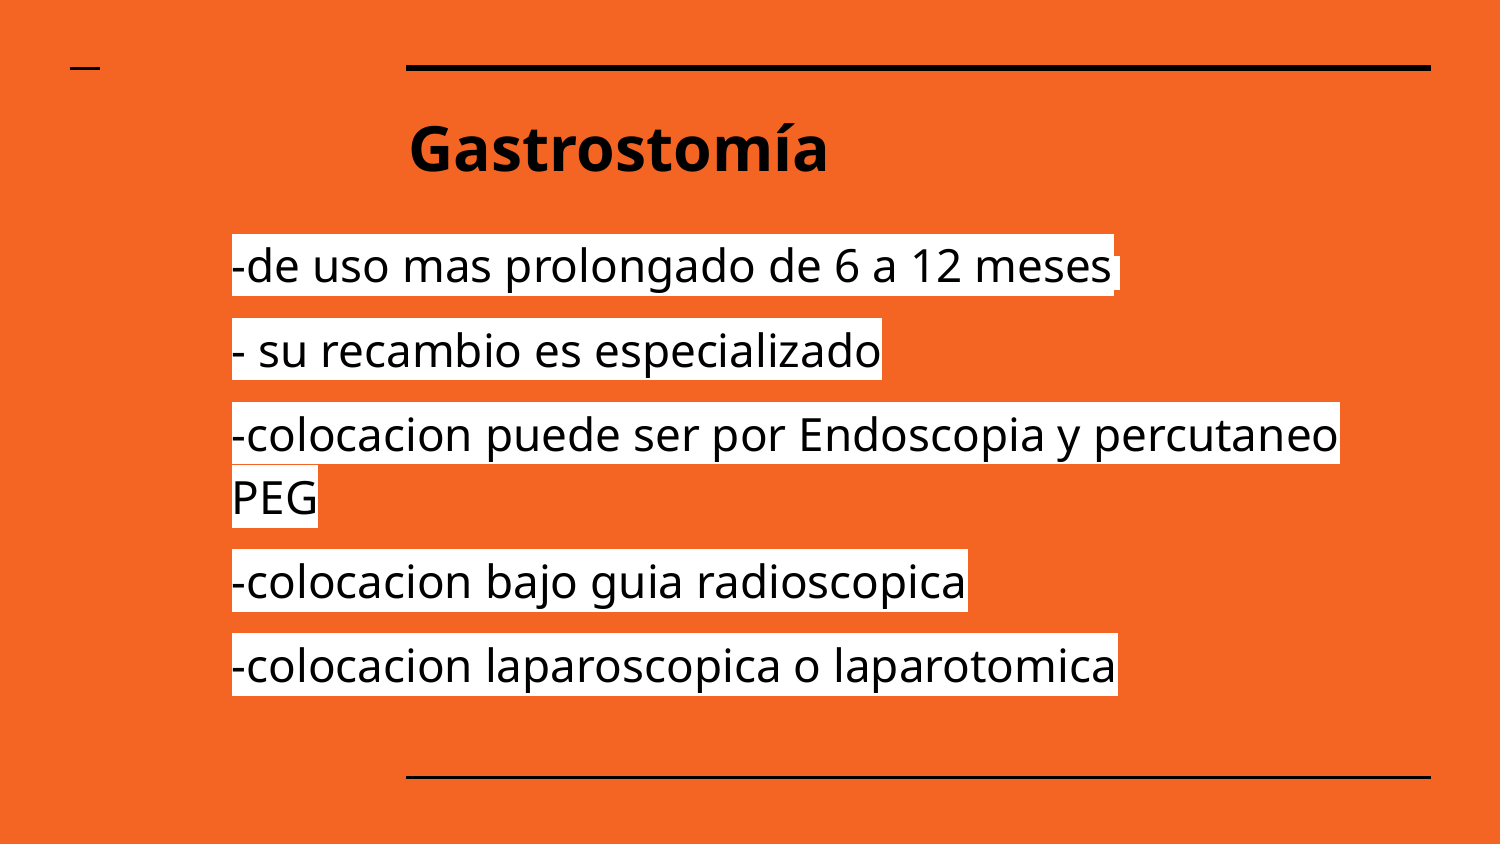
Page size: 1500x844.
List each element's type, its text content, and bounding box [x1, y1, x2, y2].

title Gastrostomía [393, 94, 1431, 199]
list -de uso mas prolongado de 6 a 12 meses - su recambio es especializado -colocacion puede ser por Endoscopia y percutaneo PEG -colocacion bajo guia radioscopica -colocacion laparoscopica o laparotomica [216, 213, 1433, 812]
